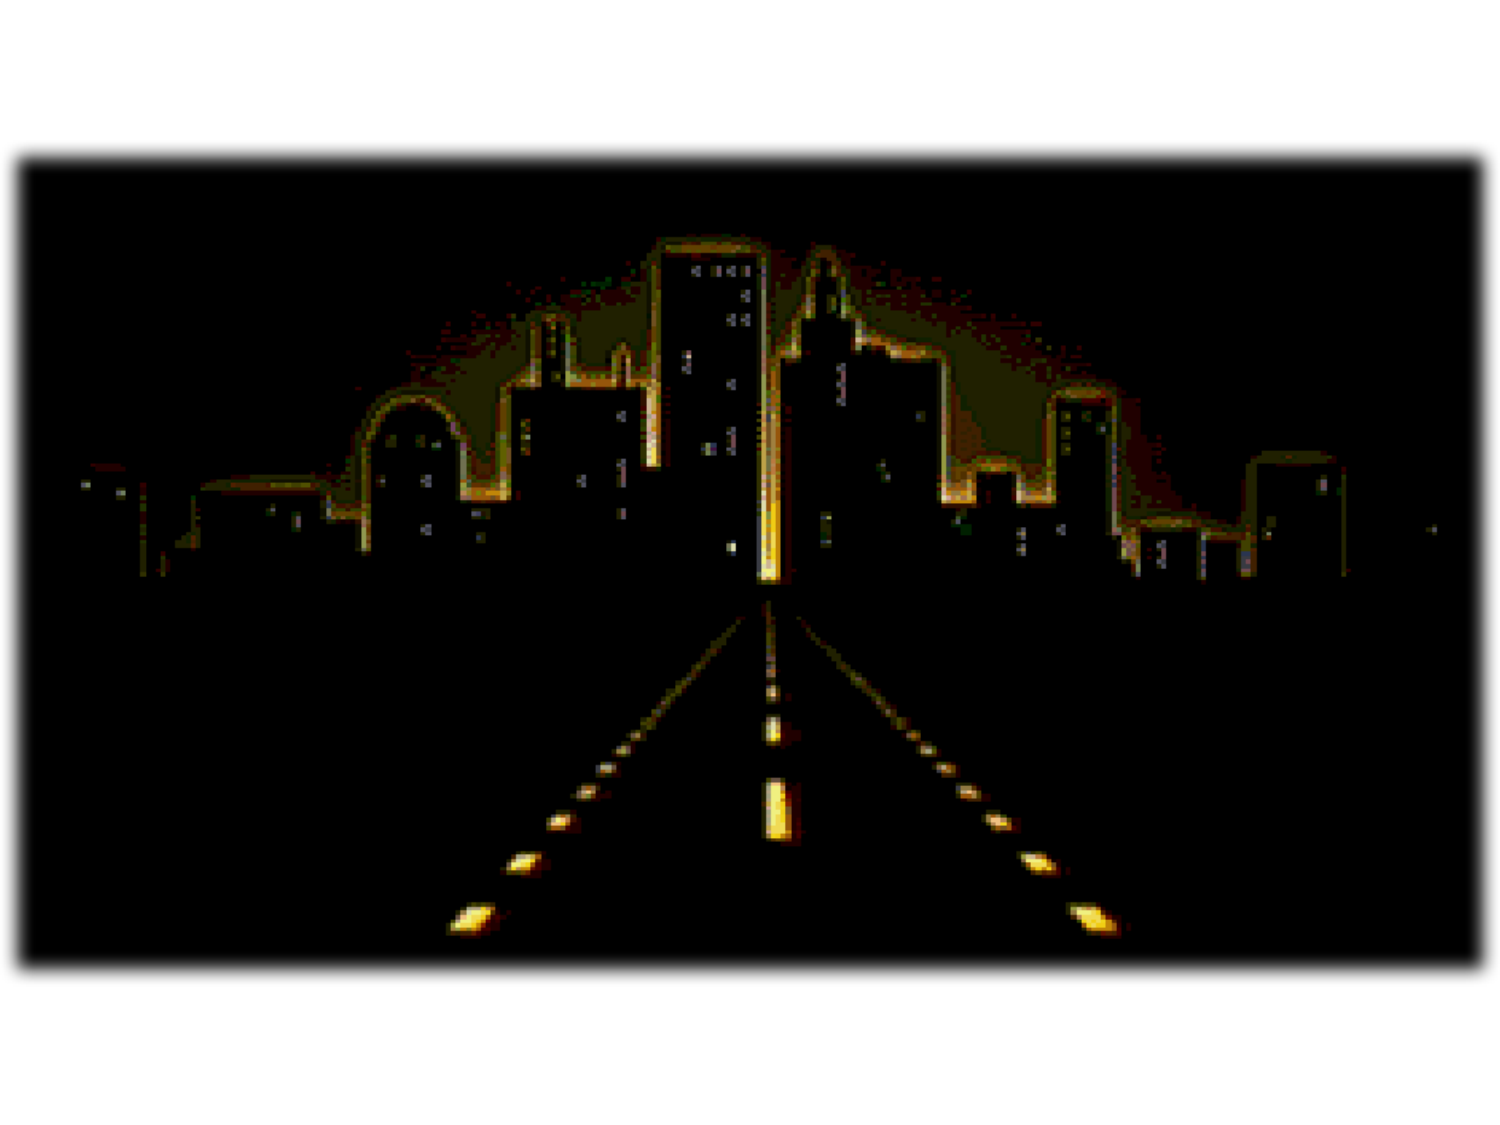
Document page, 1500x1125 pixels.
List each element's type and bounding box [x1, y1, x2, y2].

picture [0, 140, 1500, 987]
